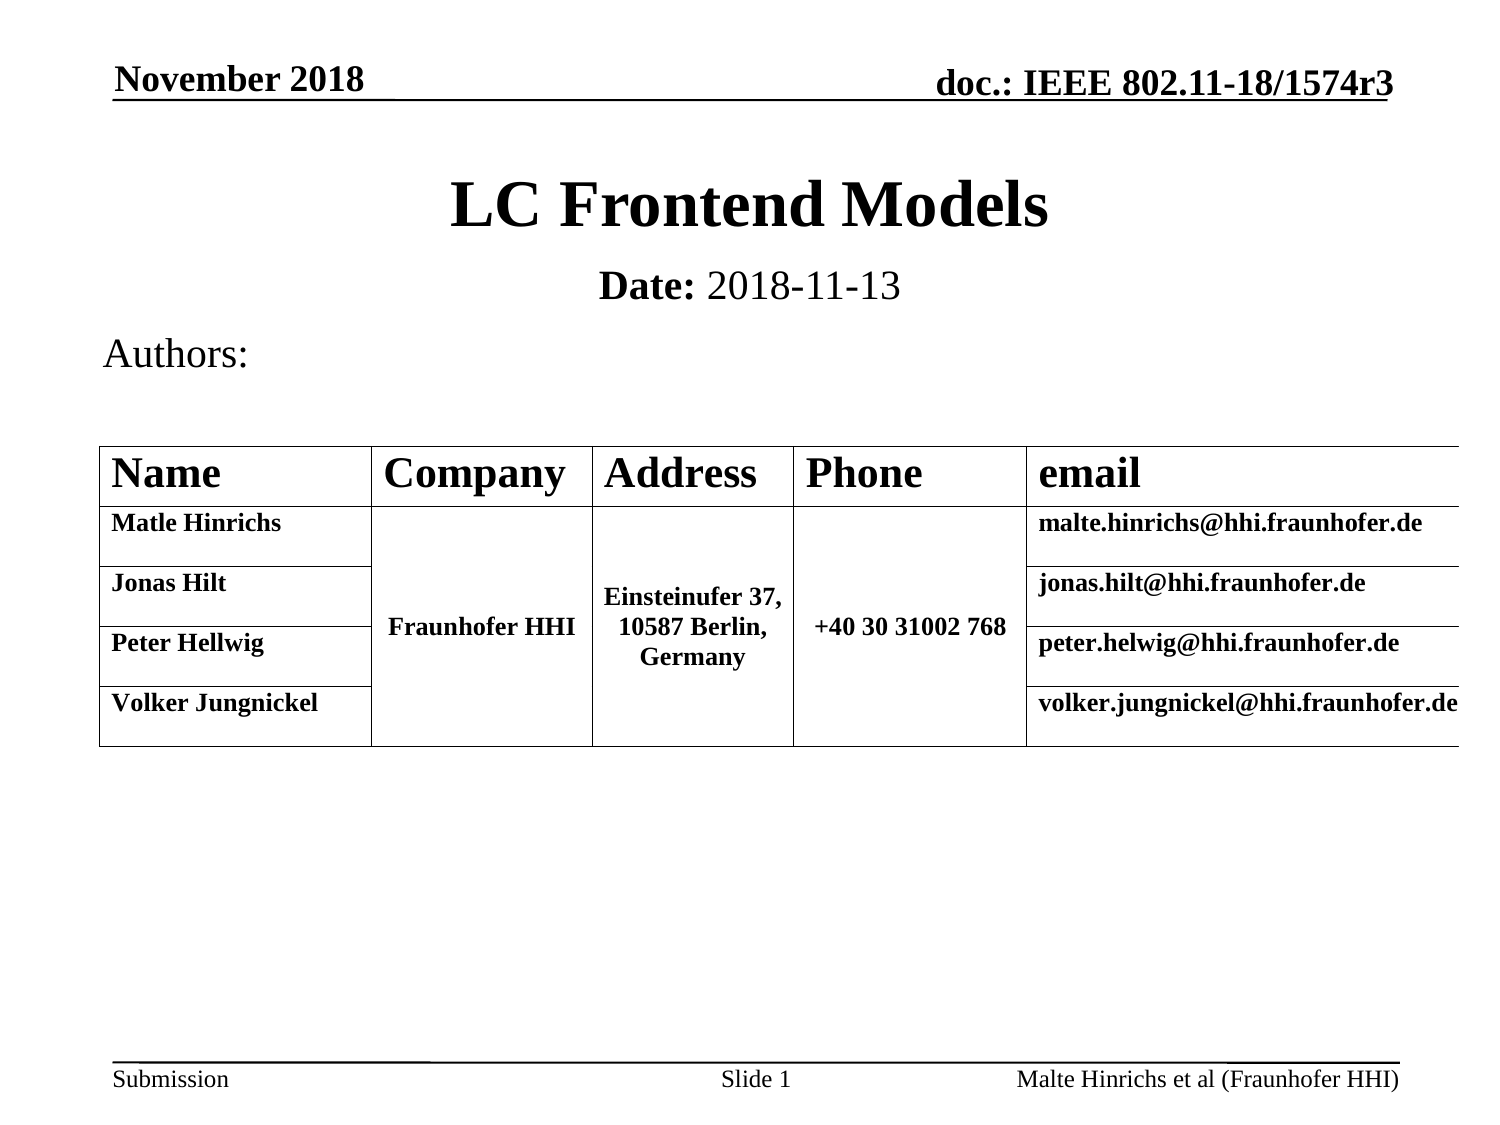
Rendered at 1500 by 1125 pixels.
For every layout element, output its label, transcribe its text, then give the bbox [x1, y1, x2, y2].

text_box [83, 445, 1459, 798]
footer Malte Hinrichs et al (Fraunhofer HHI) [900, 1061, 1400, 1093]
title LC Frontend Models [112, 112, 1388, 249]
slide_number Slide 1 [712, 1061, 800, 1123]
list Date: 2018-11-13 [112, 249, 1388, 316]
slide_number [114, 54, 493, 100]
text_box Authors: [87, 318, 325, 381]
